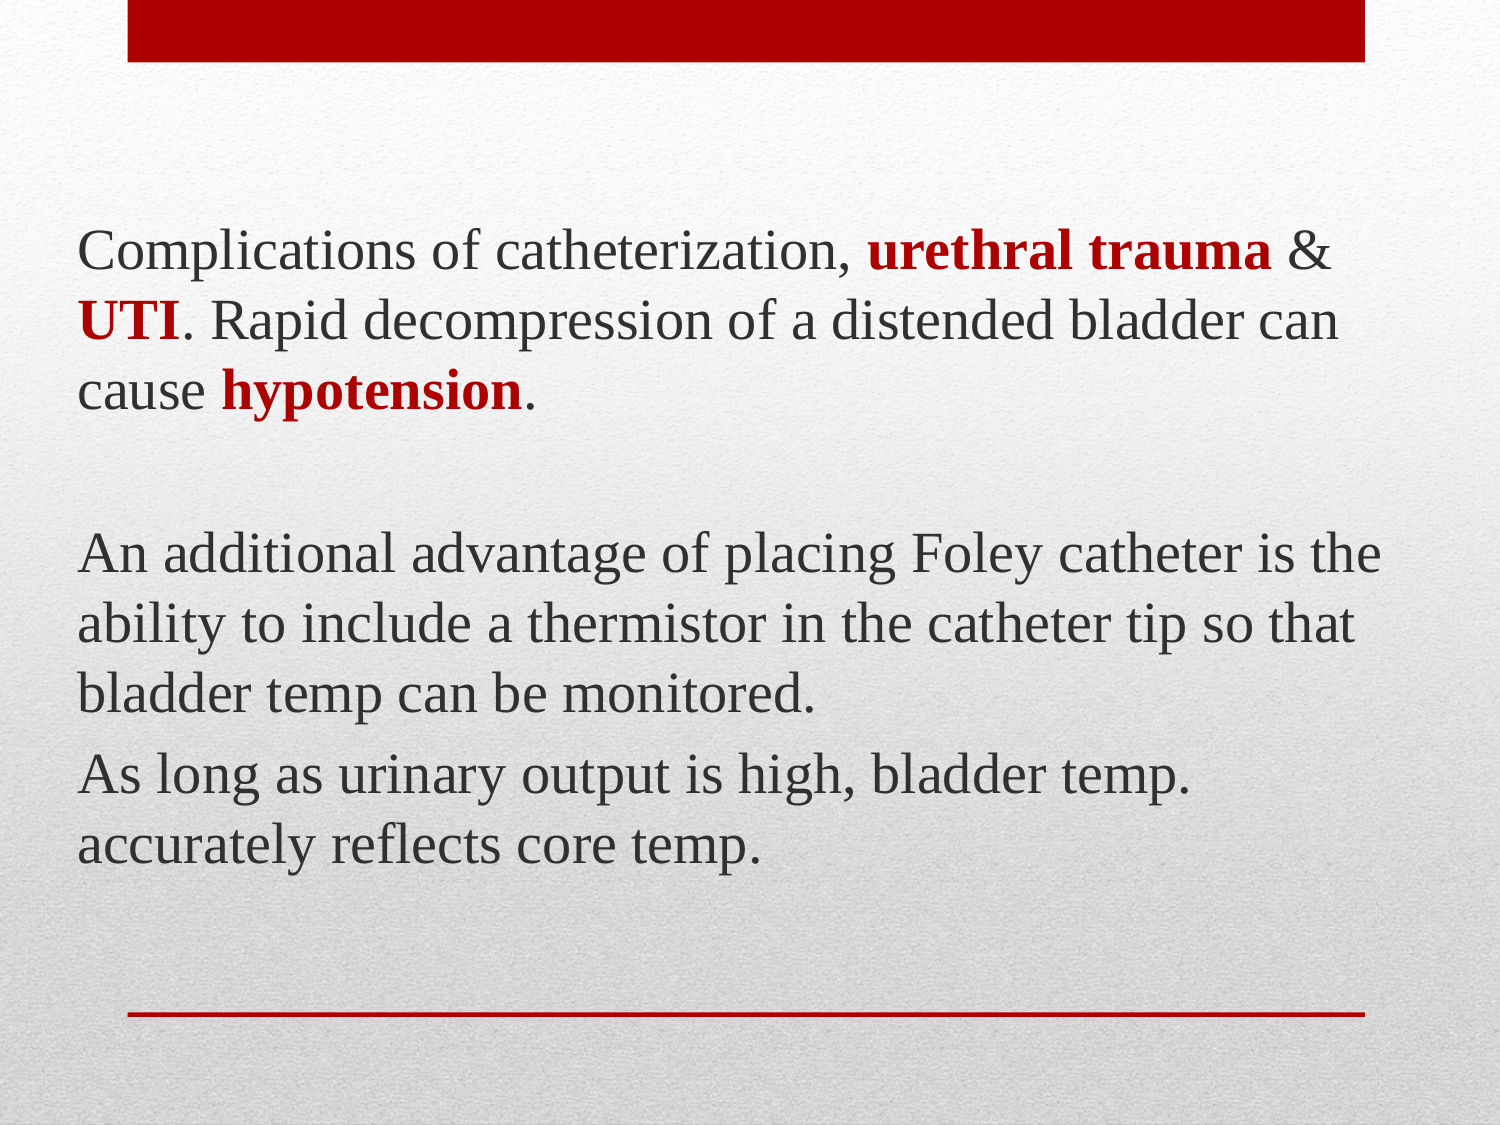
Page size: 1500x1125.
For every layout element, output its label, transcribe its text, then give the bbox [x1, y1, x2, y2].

list Complications of catheterization, urethral trauma & UTI. Rapid decompression of a distended bladder can cause hypotension. An additional advantage of placing Foley catheter is the ability to include a thermistor in the catheter tip so that bladder temp can be monitored. As long as urinary output is high, bladder temp. accurately reflects core temp. [62, 24, 1438, 1062]
